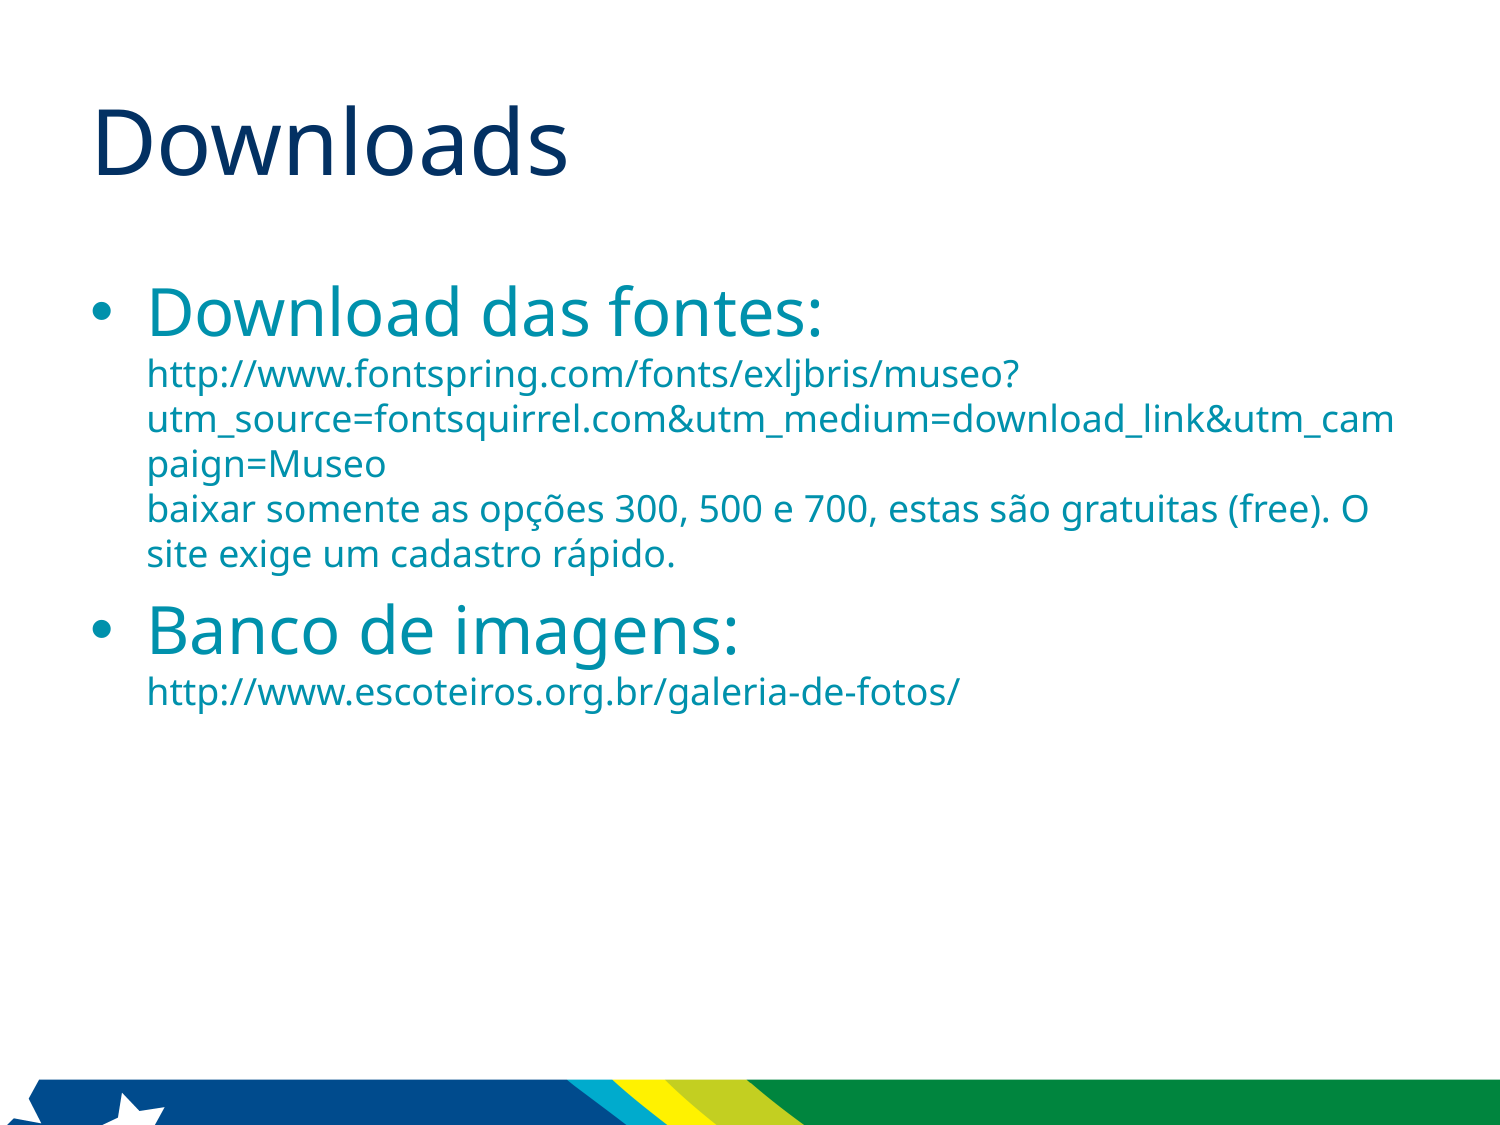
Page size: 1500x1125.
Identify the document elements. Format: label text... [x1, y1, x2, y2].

picture [0, 0, 1500, 1125]
list Download das fontes: http://www.fontspring.com/fonts/exljbris/museo?utm_source=fontsquirrel.com&utm_medium=download_link&utm_campaign=Museo baixar somente as opções 300, 500 e 700, estas são gratuitas (free). O site exige um cadastro rápido. Banco de imagens: http://www.escoteiros.org.br/galeria-de-fotos/ [75, 262, 1425, 1005]
title Downloads [75, 45, 1425, 233]
